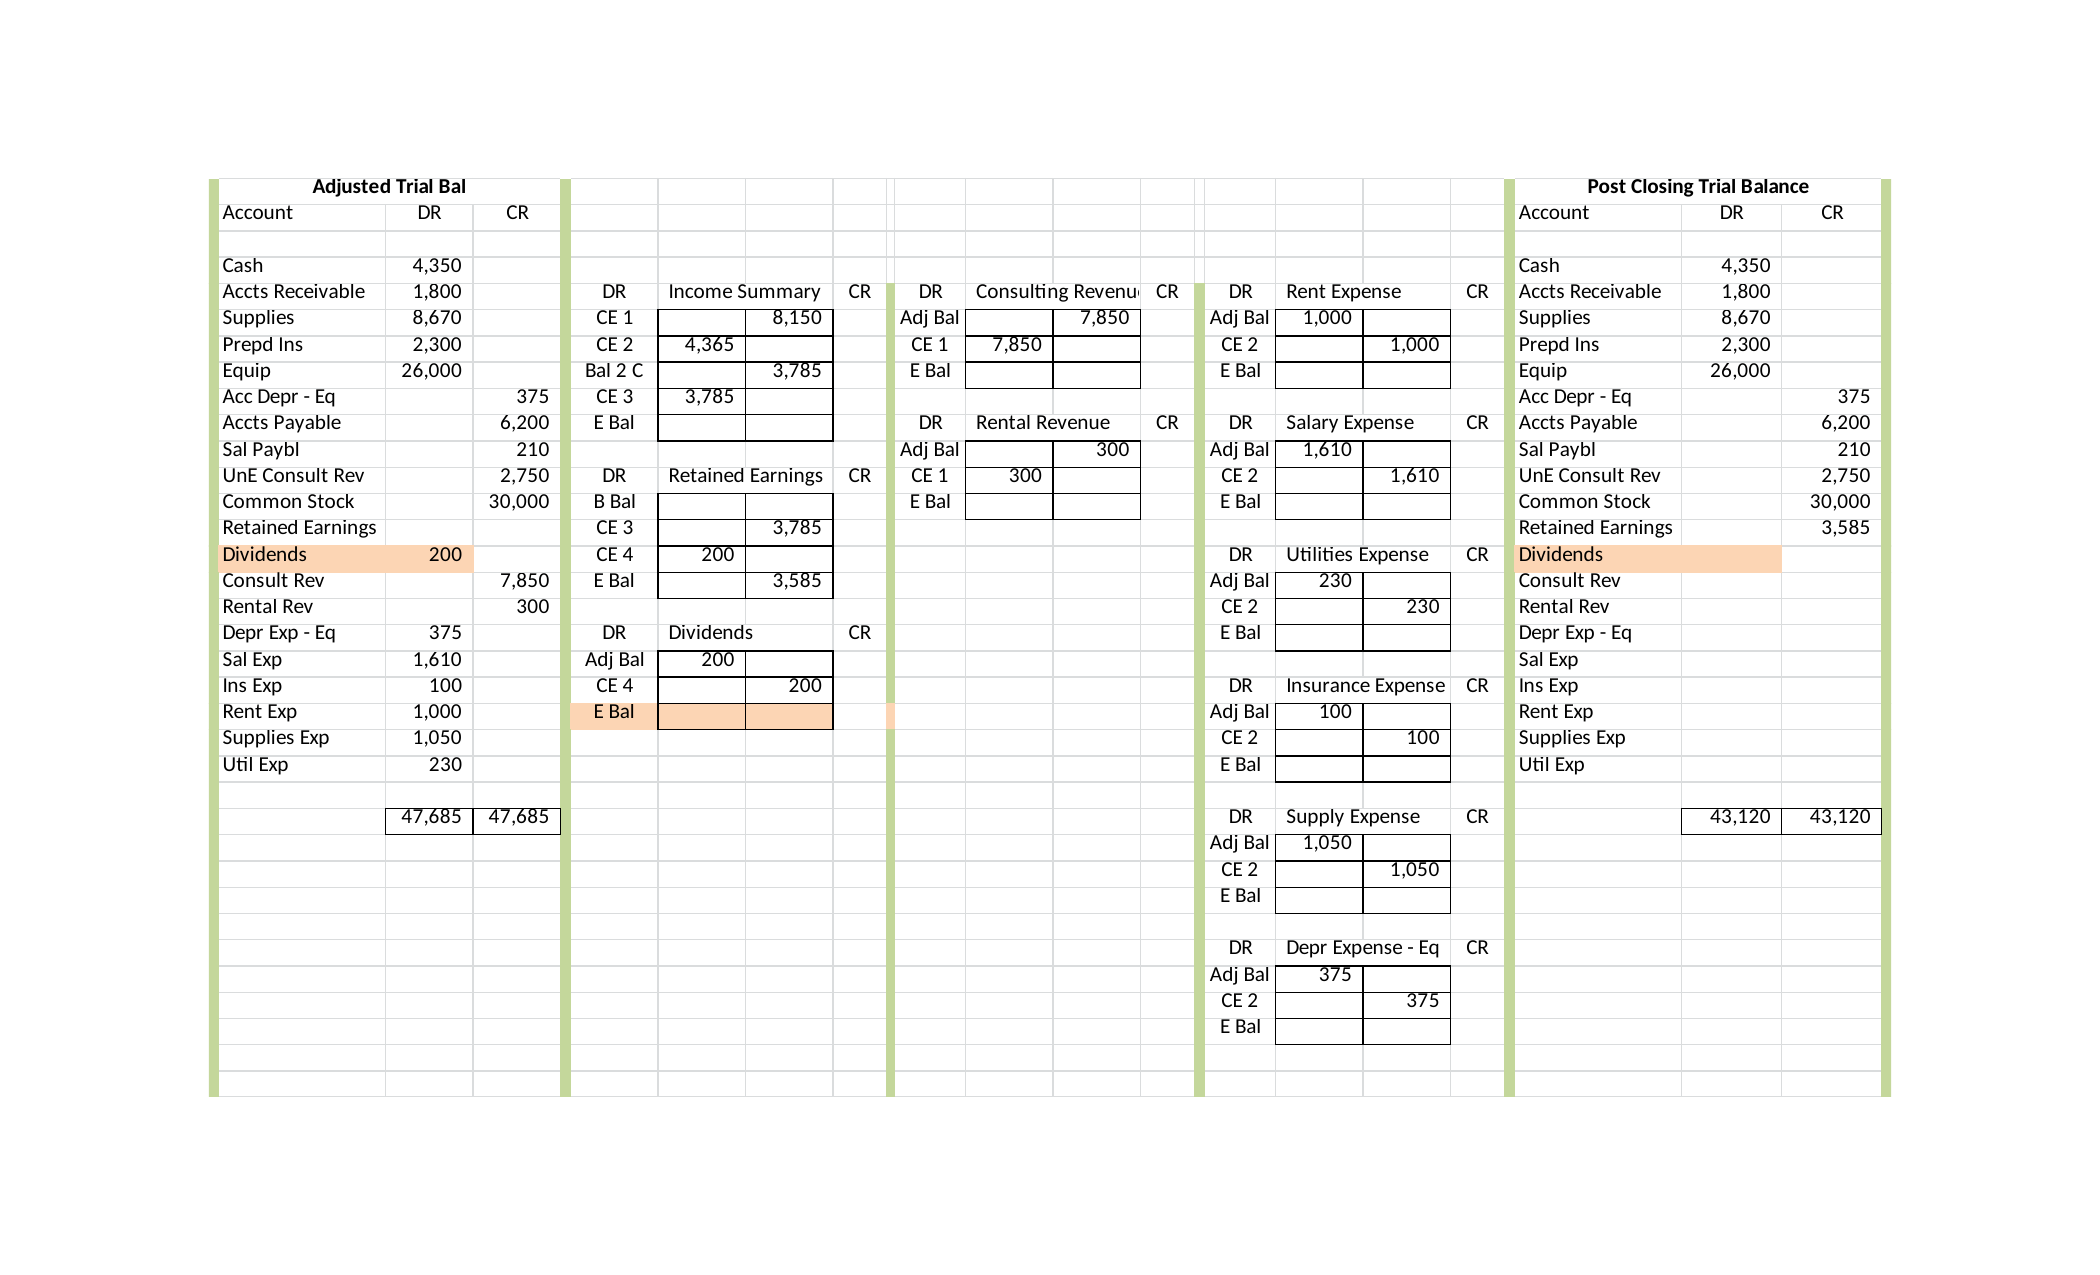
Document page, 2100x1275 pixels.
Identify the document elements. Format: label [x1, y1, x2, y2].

picture [207, 177, 1893, 1099]
